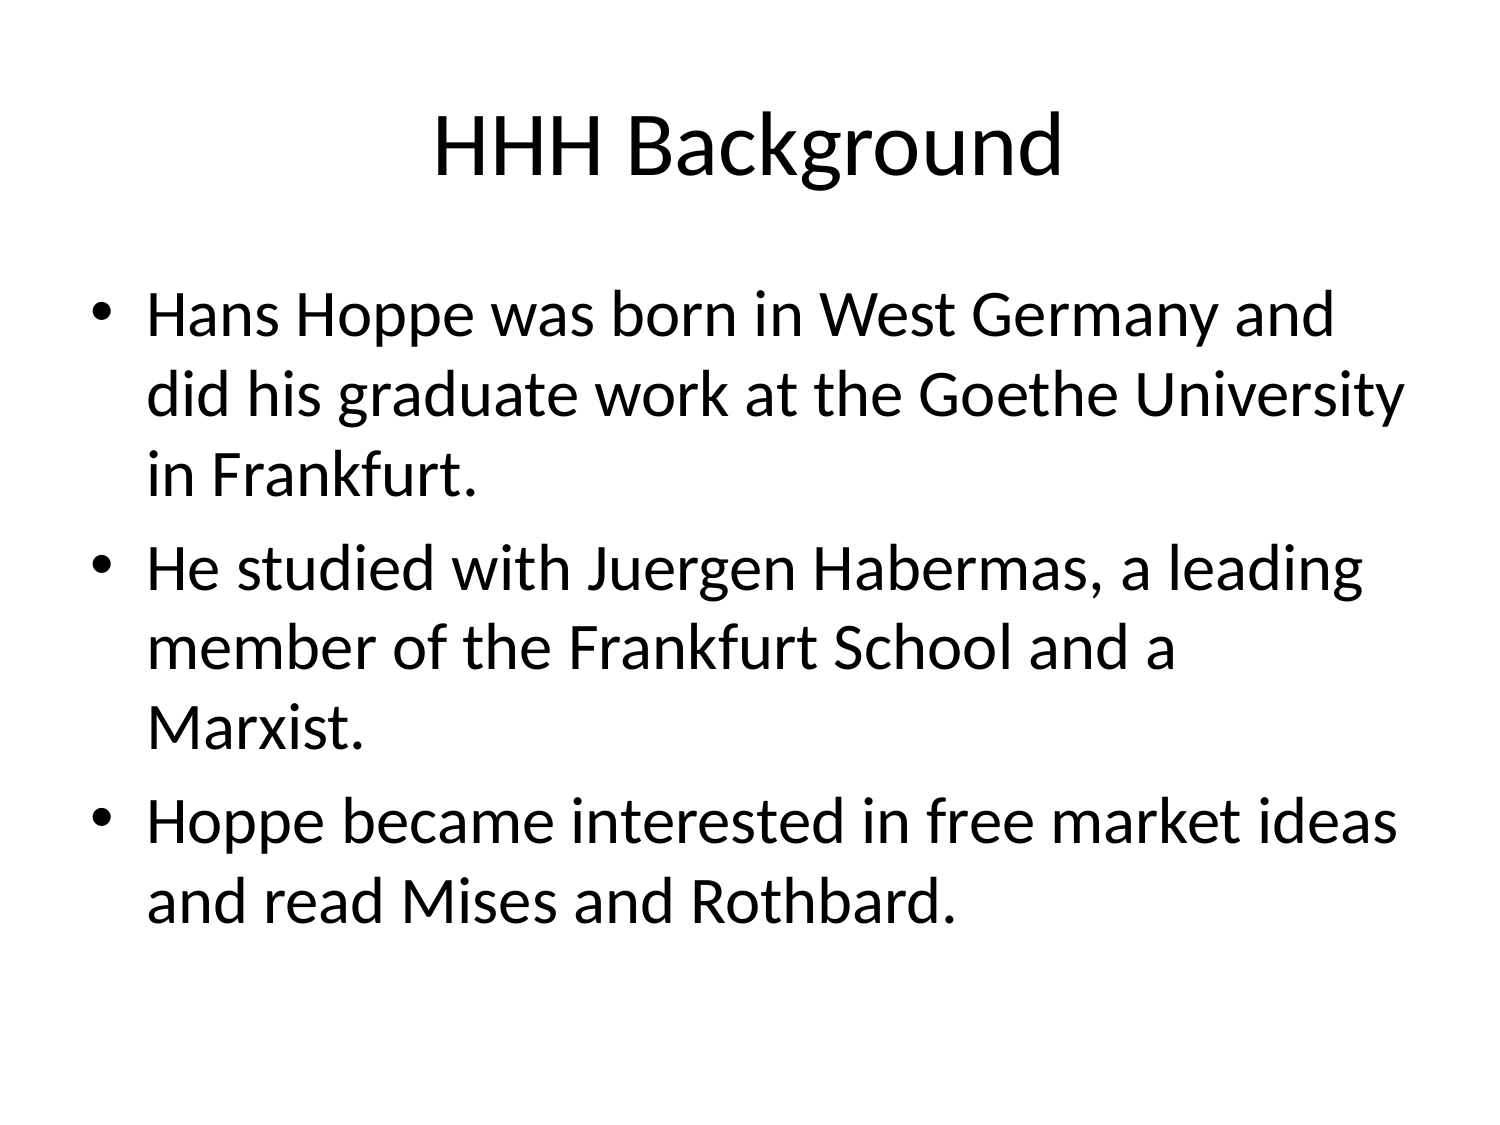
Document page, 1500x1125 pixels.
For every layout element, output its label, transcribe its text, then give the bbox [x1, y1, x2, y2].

title HHH Background [75, 45, 1425, 233]
list Hans Hoppe was born in West Germany and did his graduate work at the Goethe University in Frankfurt. He studied with Juergen Habermas, a leading member of the Frankfurt School and a Marxist. Hoppe became interested in free market ideas and read Mises and Rothbard. [75, 262, 1425, 1005]
